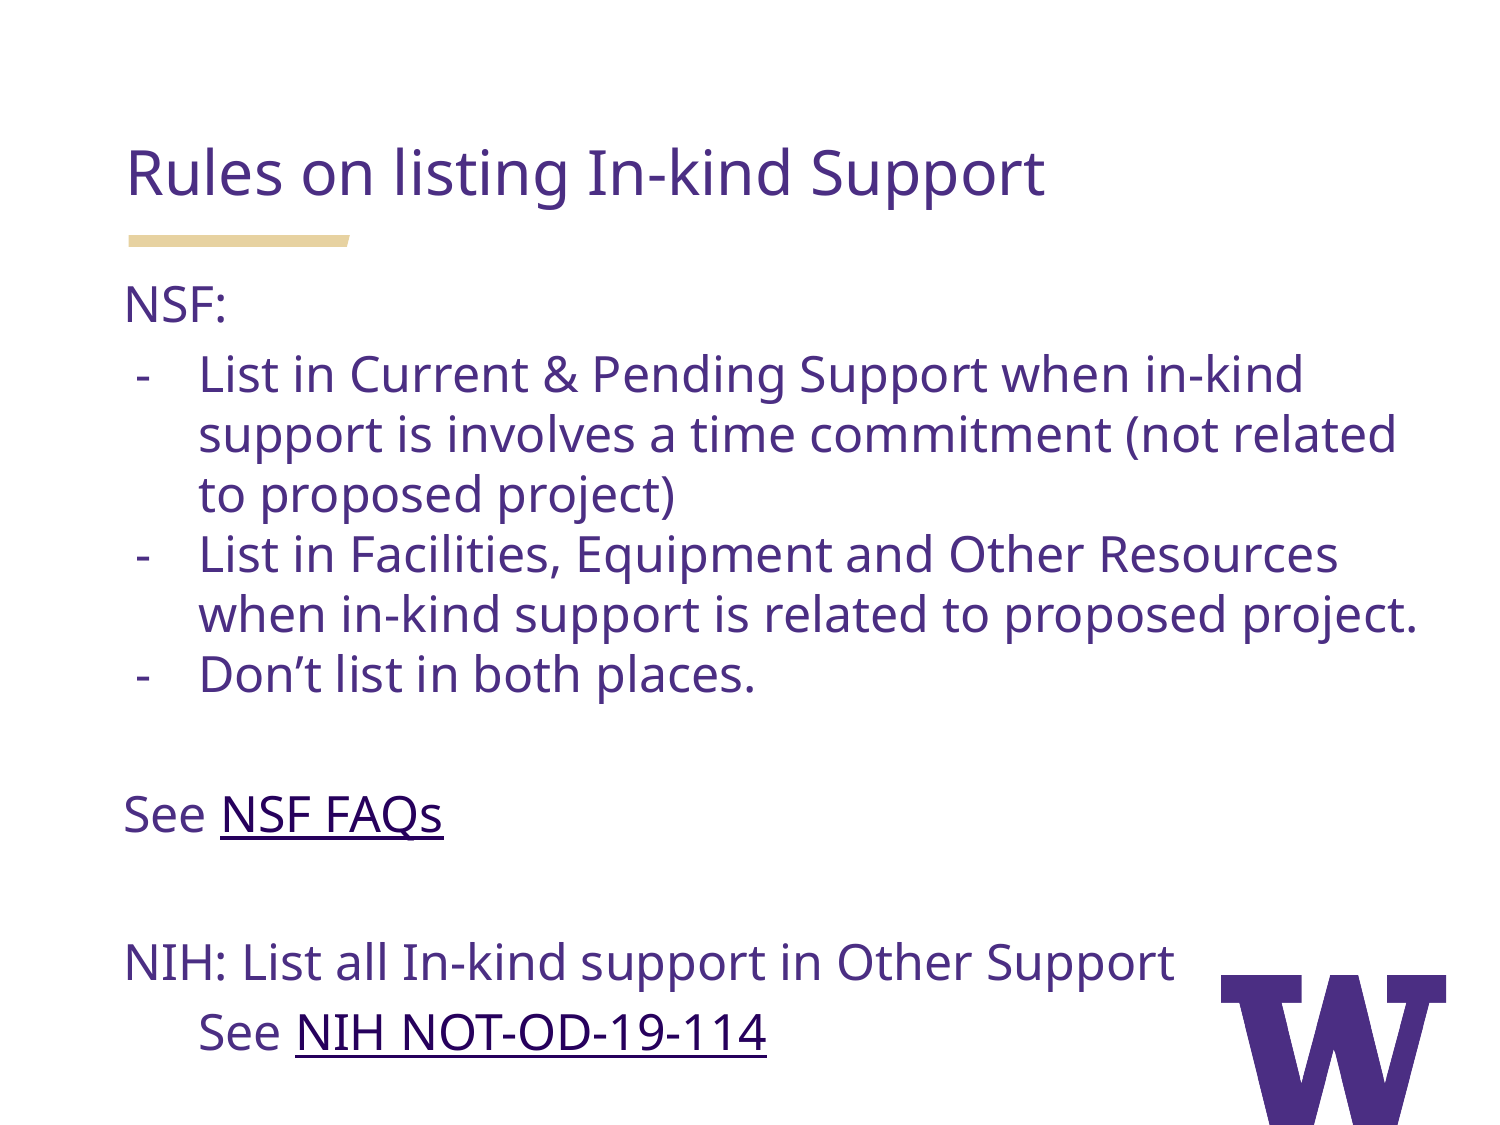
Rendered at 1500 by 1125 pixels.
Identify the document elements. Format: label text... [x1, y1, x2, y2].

list NSF: List in Current & Pending Support when in-kind support is involves a time commitment (not related to proposed project) List in Facilities, Equipment and Other Resources when in-kind support is related to proposed project. Don’t list in both places. See NSF FAQs NIH: List all In-kind support in Other Support See NIH NOT-OD-19-114 [108, 257, 1453, 884]
list Rules on listing In-kind Support [110, 60, 1453, 224]
picture [1221, 975, 1447, 1125]
picture [128, 235, 350, 247]
